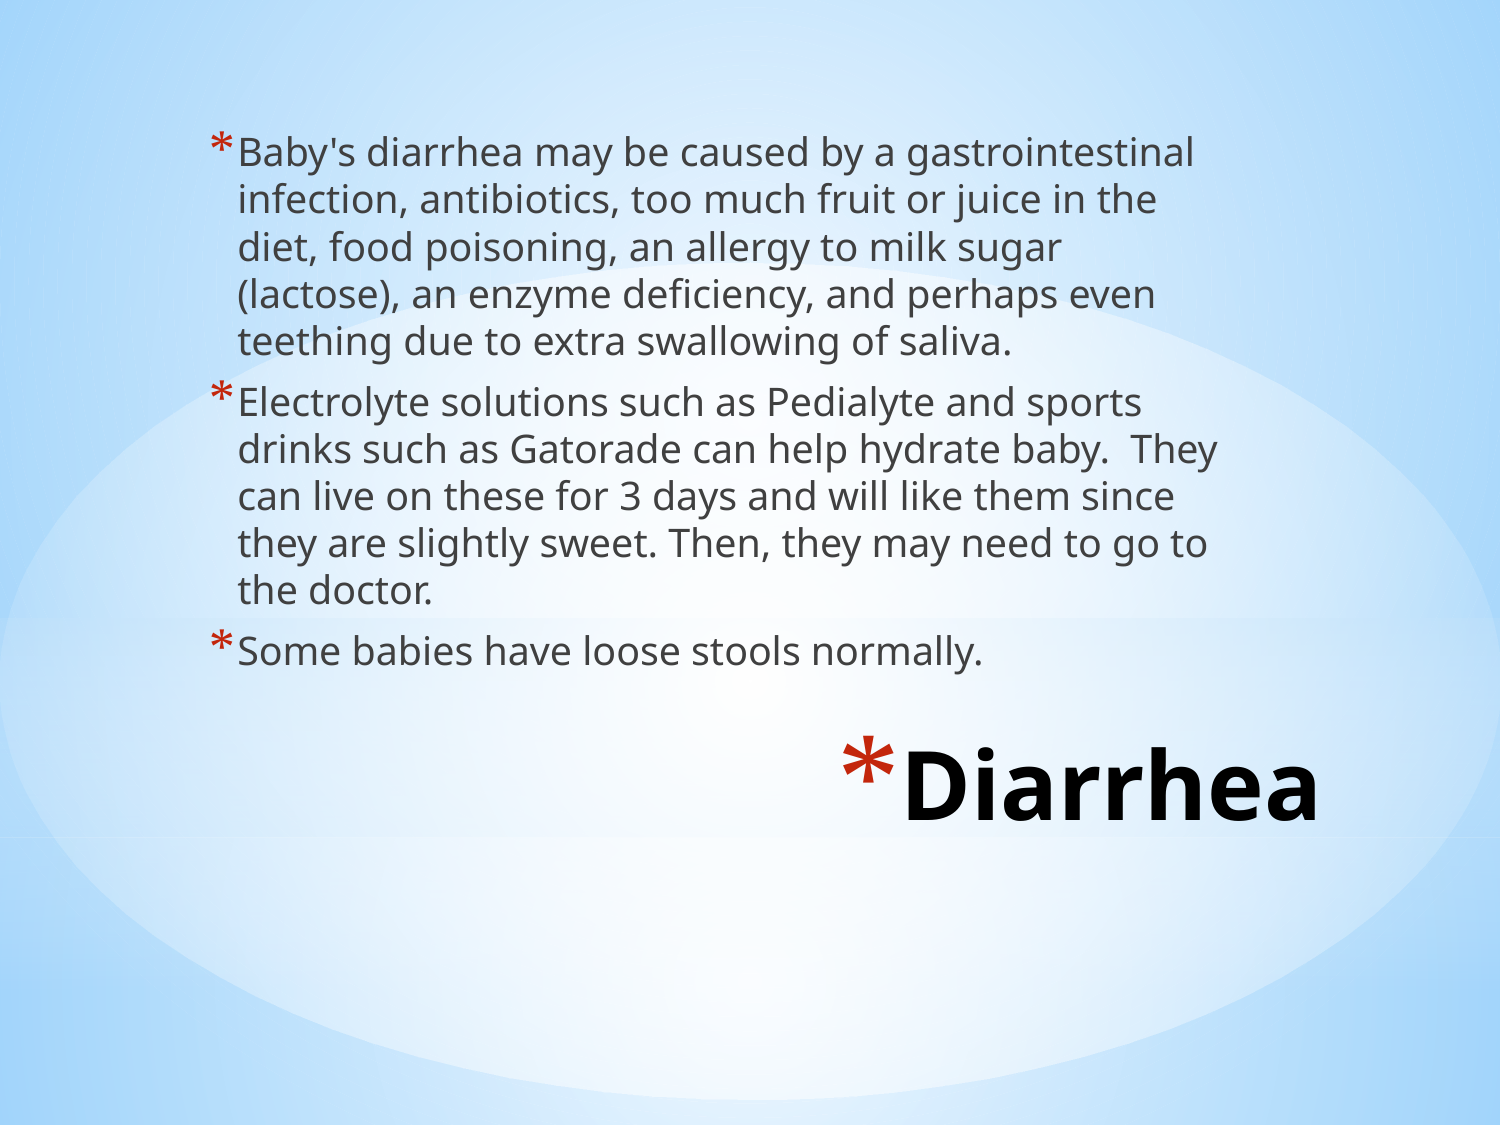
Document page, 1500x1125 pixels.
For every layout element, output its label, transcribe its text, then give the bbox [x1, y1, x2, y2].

list Baby's diarrhea may be caused by a gastrointestinal infection, antibiotics, too much fruit or juice in the diet, food poisoning, an allergy to milk sugar (lactose), an enzyme deficiency, and perhaps even teething due to extra swallowing of saliva. Electrolyte solutions such as Pedialyte and sports drinks such as Gatorade can help hydrate baby. They can live on these for 3 days and will like them since they are slightly sweet. Then, they may need to go to the doctor. Some babies have loose stools normally. [187, 120, 1238, 690]
title Diarrhea [294, 717, 1363, 905]
